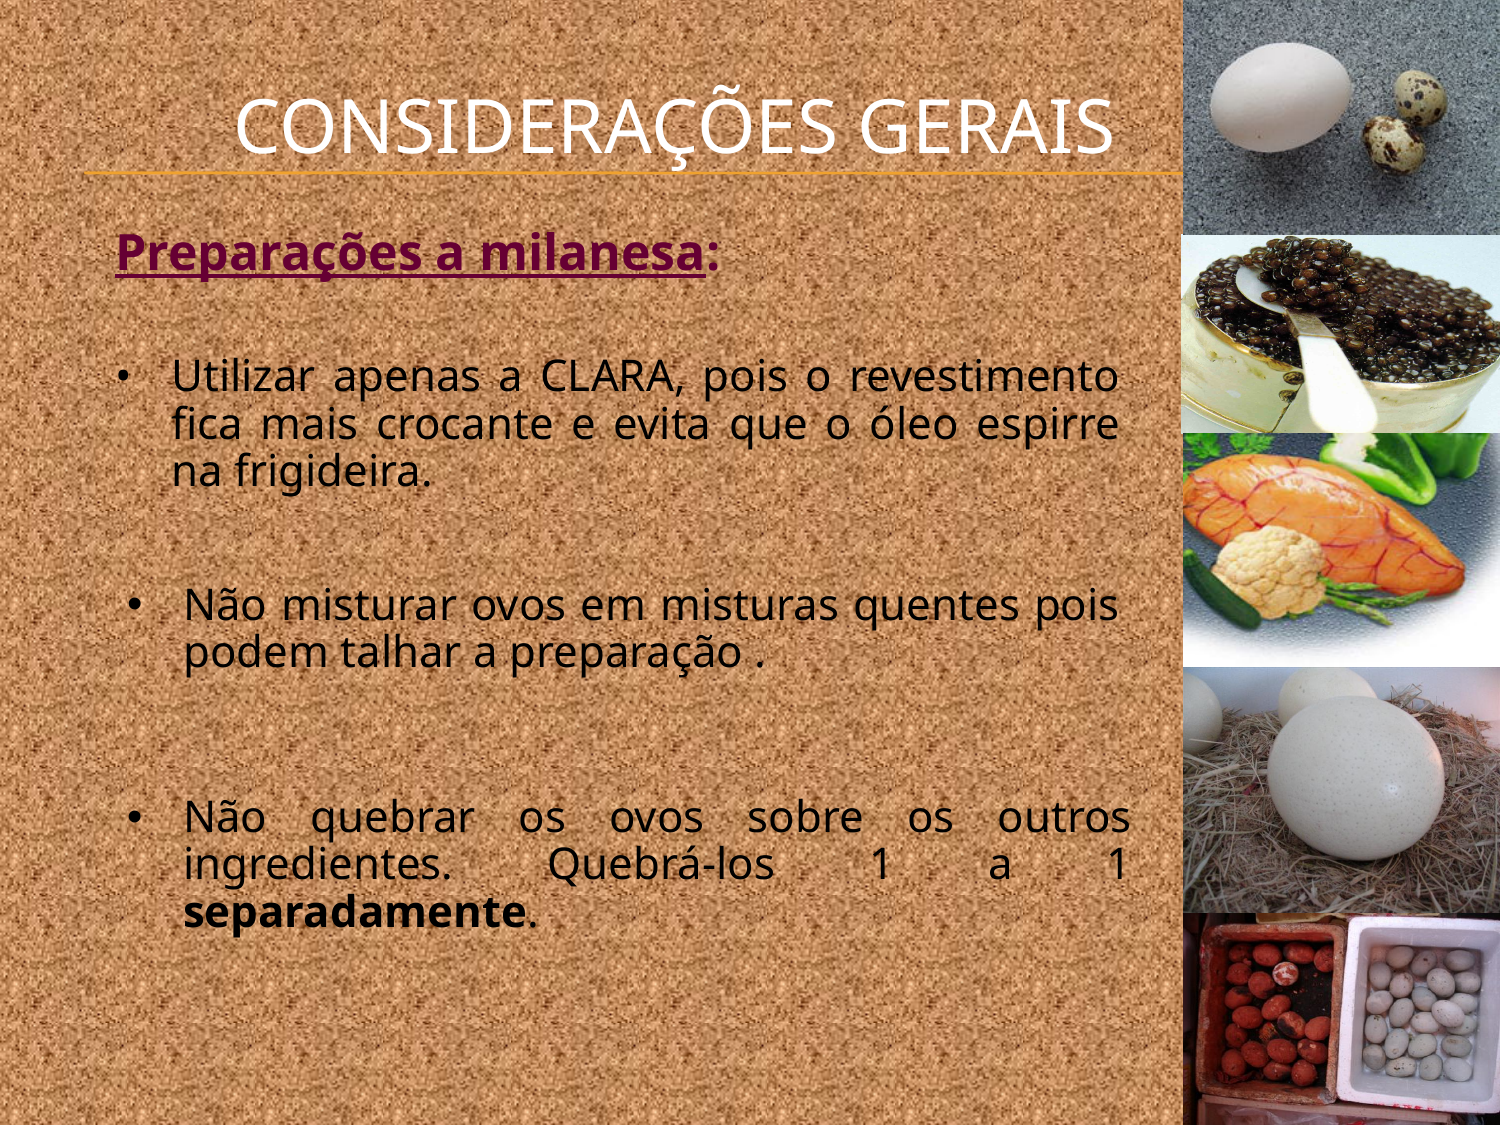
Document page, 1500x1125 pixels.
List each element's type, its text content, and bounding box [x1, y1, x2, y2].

text_box Não misturar ovos em misturas quentes pois podem talhar a preparação . [112, 574, 1136, 713]
text_box Não quebrar os ovos sobre os outros ingredientes. Quebrá-los 1 a 1 separadamente. [112, 787, 1148, 975]
text_box CONSIDERAÇÕES GERAIS [218, 54, 1500, 192]
text_box Preparações a milanesa: Utilizar apenas a CLARA, pois o revestimento fica mais crocante e evita que o óleo espirre na frigideira. [100, 219, 1137, 413]
picture [0, 0, 1500, 1125]
